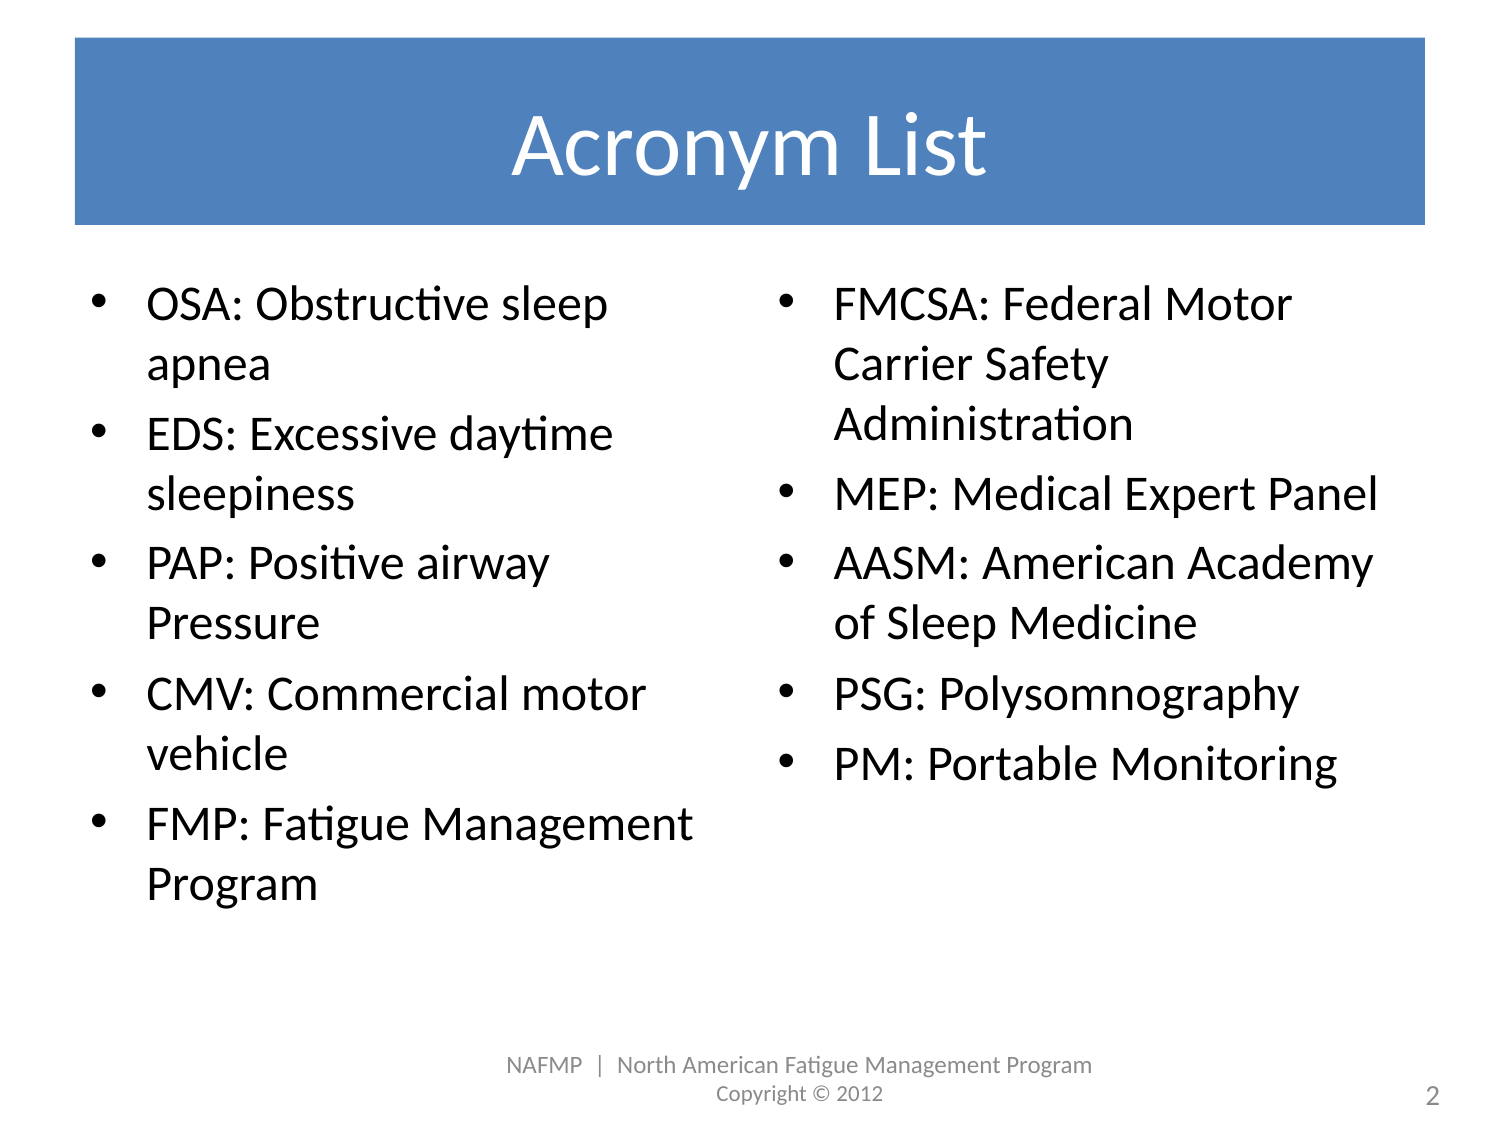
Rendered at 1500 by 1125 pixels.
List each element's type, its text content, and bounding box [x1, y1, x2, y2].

list FMCSA: Federal Motor Carrier Safety Administration MEP: Medical Expert Panel AASM: American Academy of Sleep Medicine PSG: Polysomnography PM: Portable Monitoring [762, 262, 1425, 1005]
title Acronym List [75, 45, 1425, 233]
list OSA: Obstructive sleep apnea EDS: Excessive daytime sleepiness PAP: Positive airway Pressure CMV: Commercial motor vehicle FMP: Fatigue Management Program [75, 262, 738, 1005]
